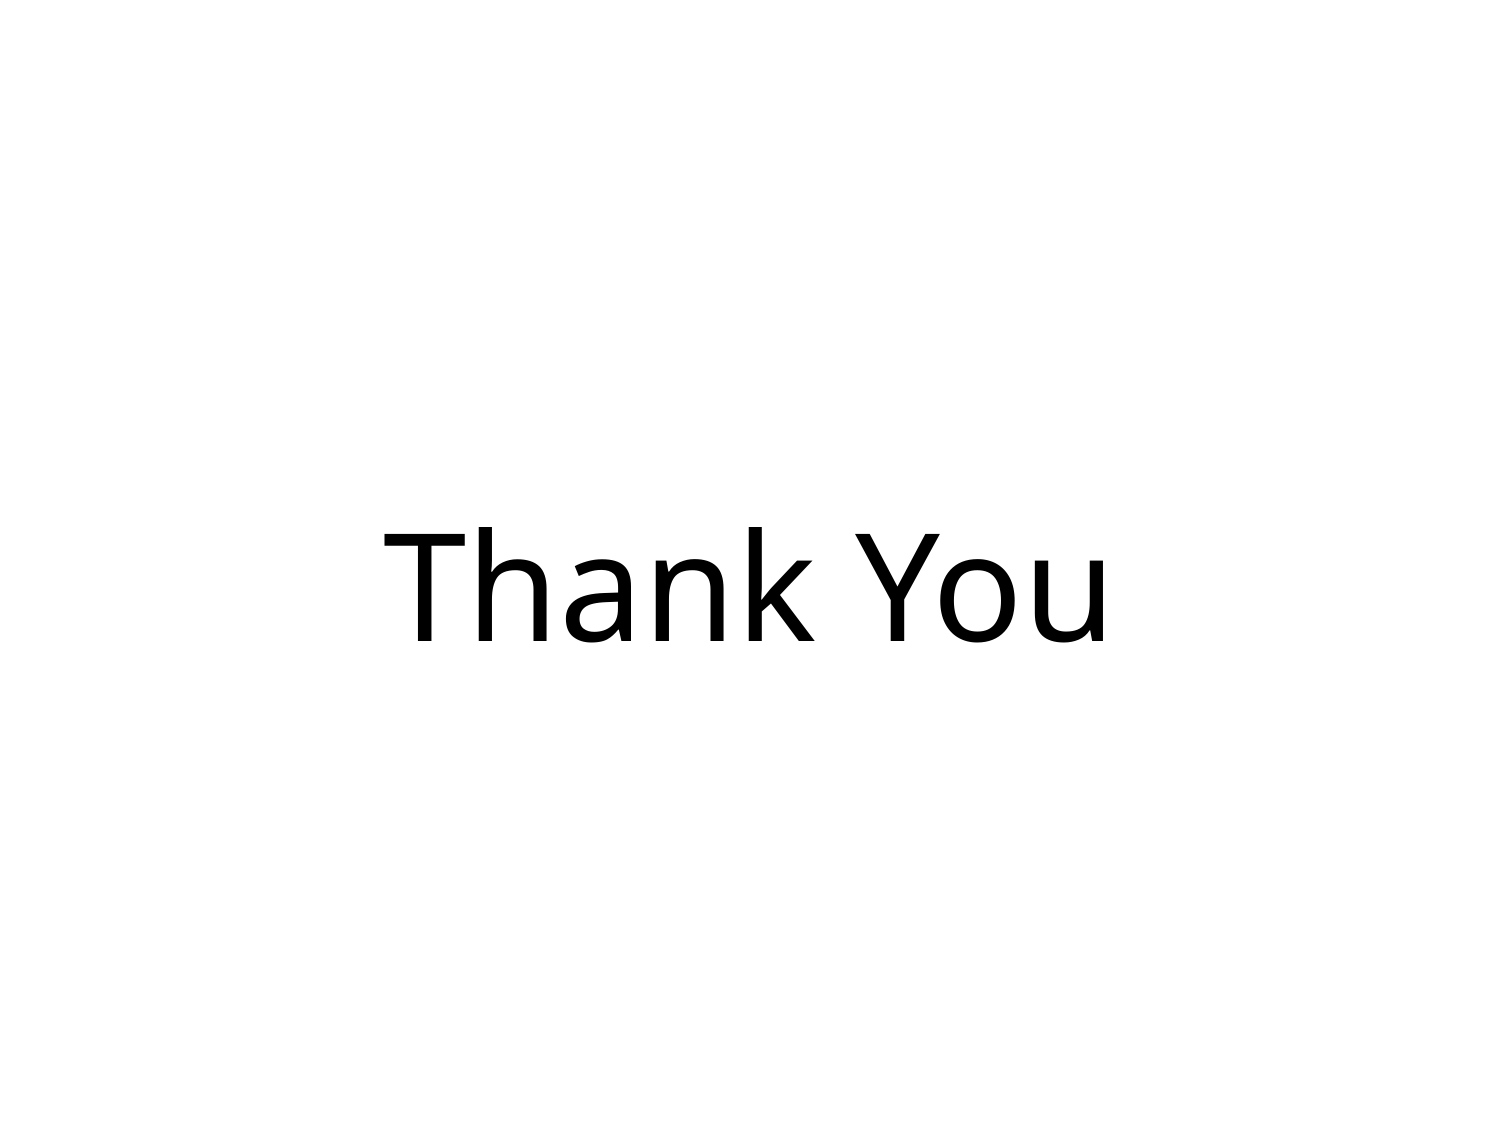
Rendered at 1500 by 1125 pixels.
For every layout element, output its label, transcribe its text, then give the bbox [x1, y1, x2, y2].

title Thank You [75, 487, 1425, 675]
